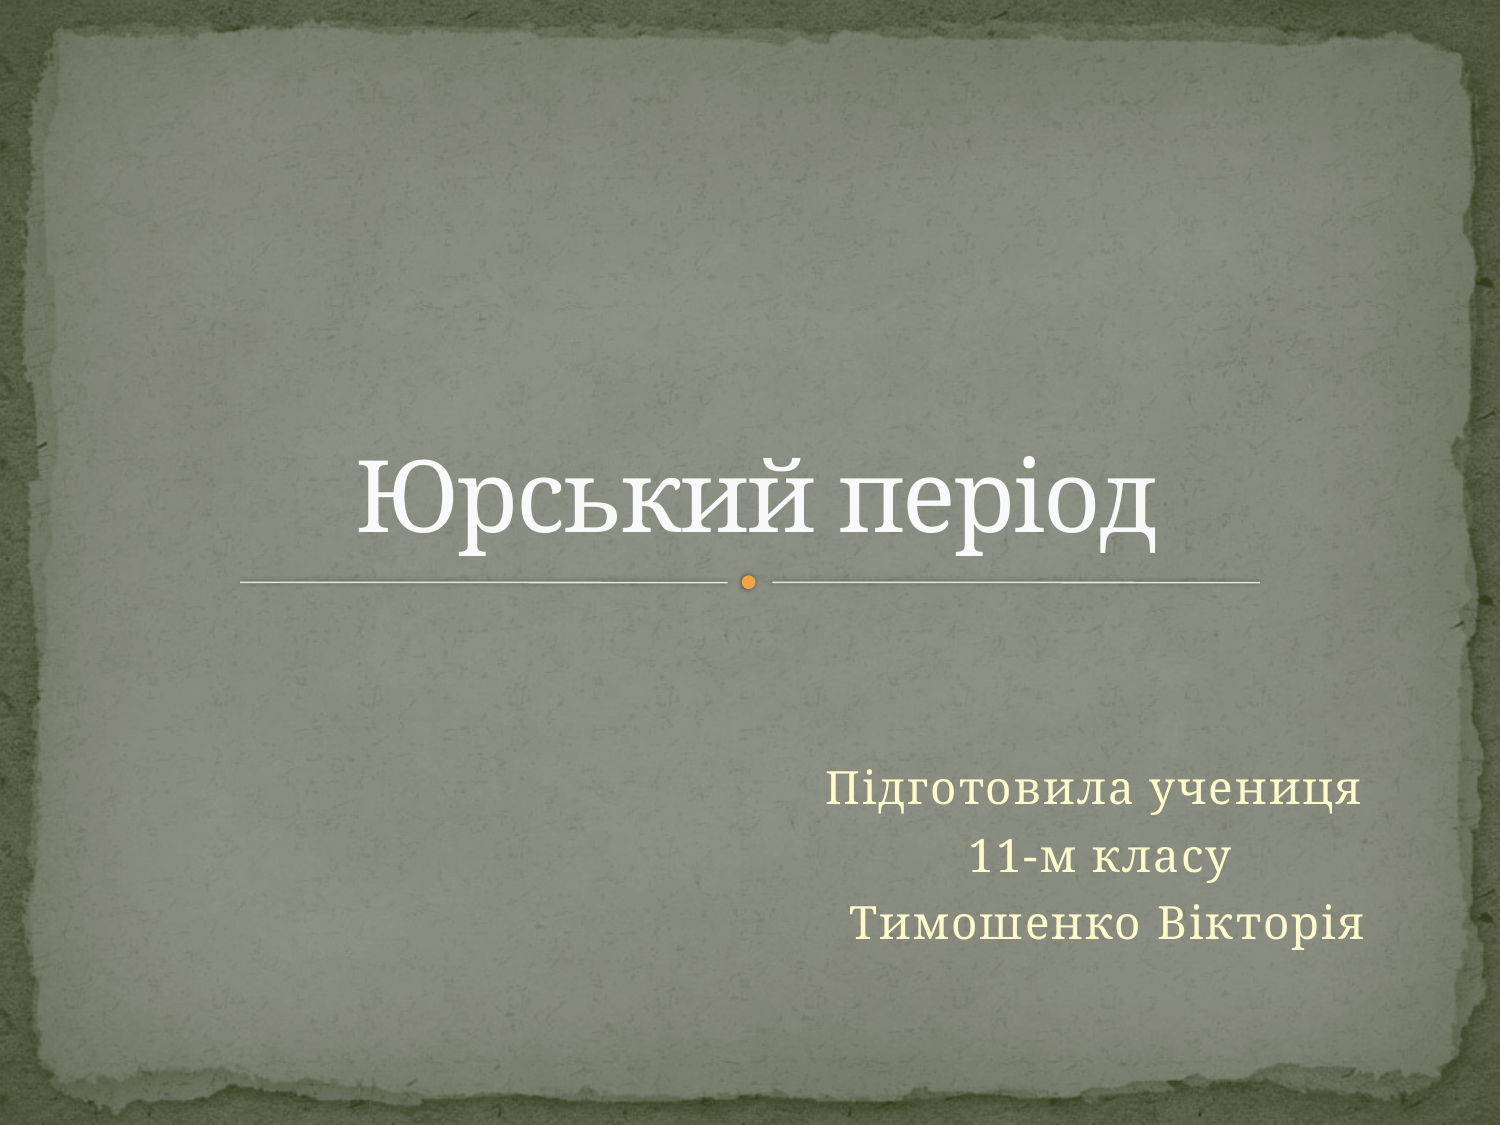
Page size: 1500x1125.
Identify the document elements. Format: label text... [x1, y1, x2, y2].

title Юрський період [74, 235, 1438, 561]
subtitle Підготовила учениця 11-м класу Тимошенко Вікторія [785, 751, 1416, 939]
